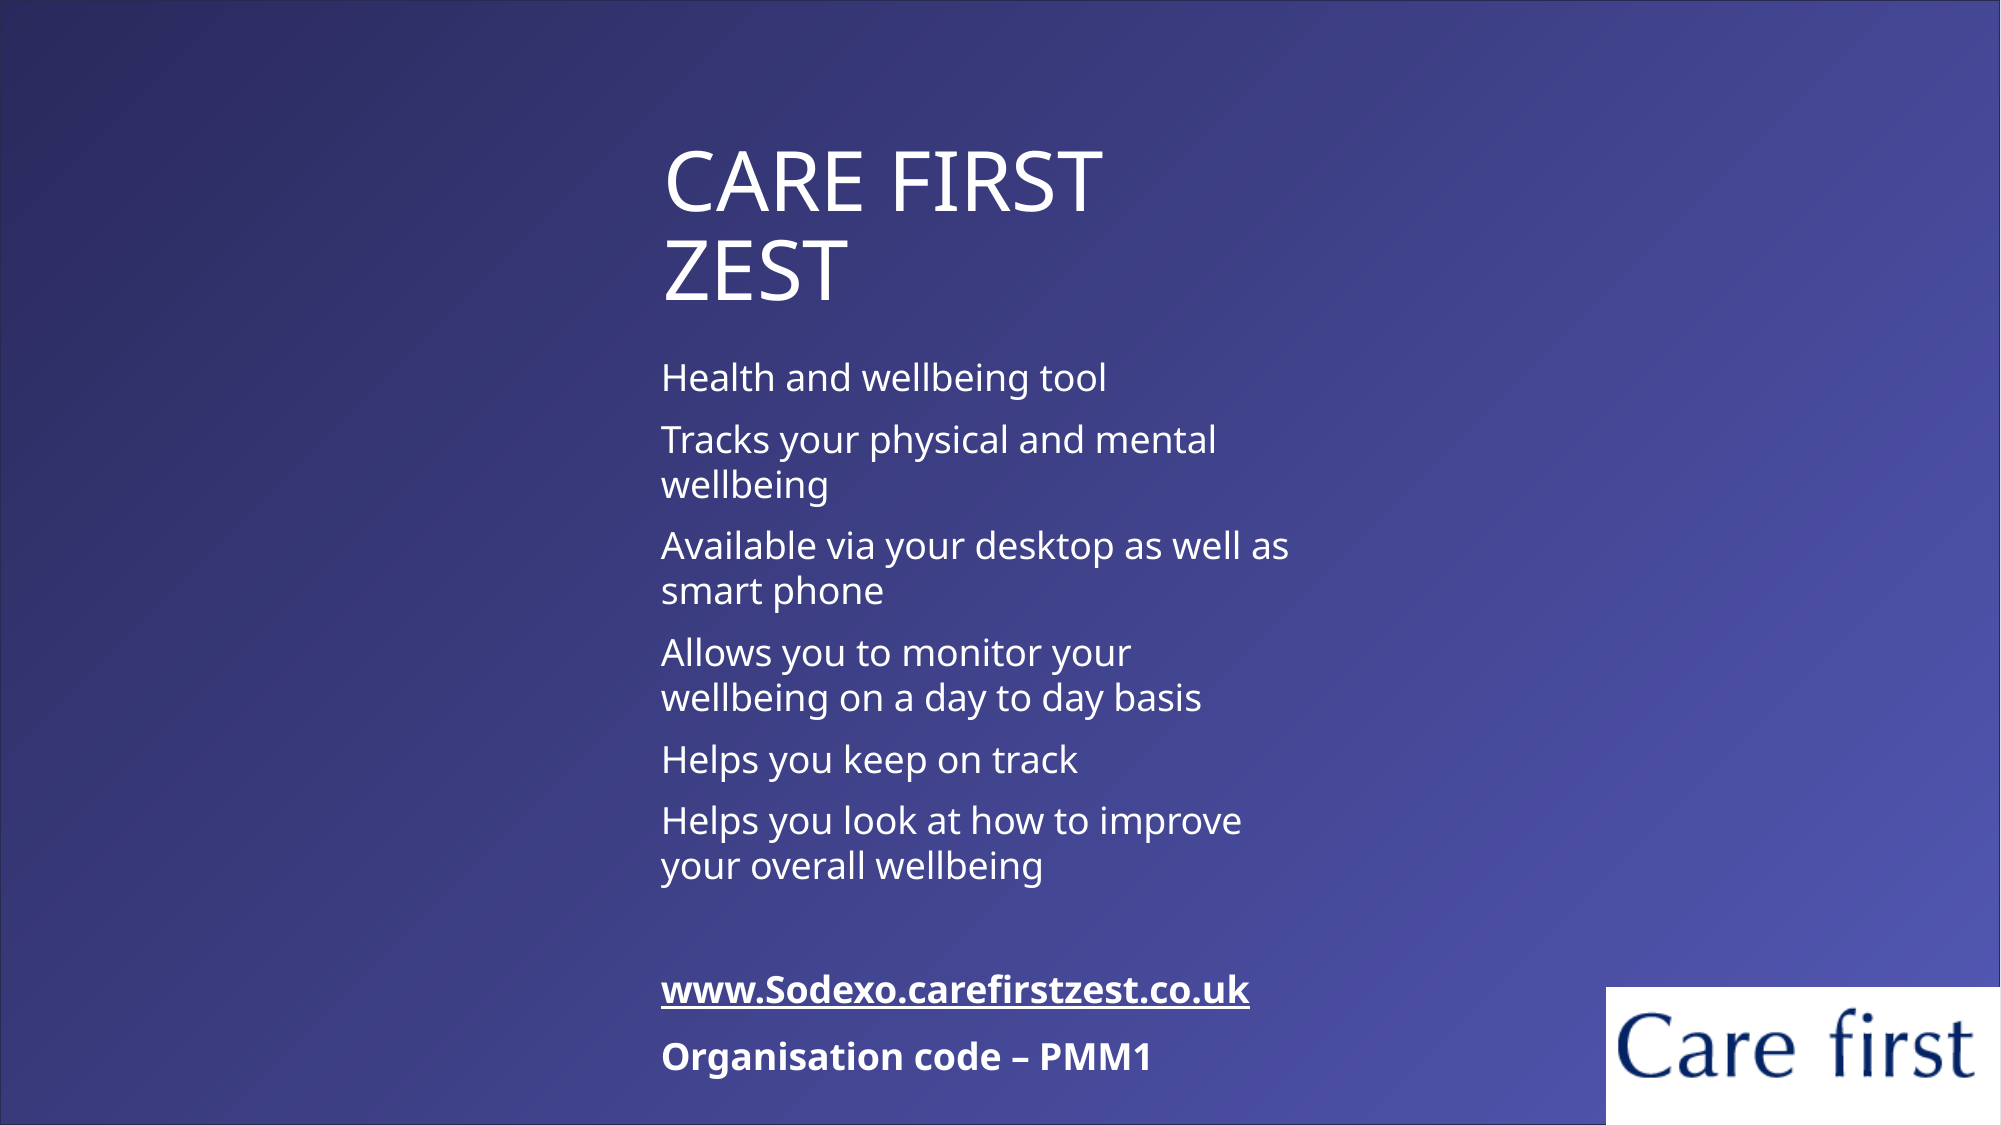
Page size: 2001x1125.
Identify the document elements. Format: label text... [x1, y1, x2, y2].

title CARE FIRST ZEST [648, 131, 1341, 217]
list Health and wellbeing tool Tracks your physical and mental wellbeing Available via your desktop as well as smart phone Allows you to monitor your wellbeing on a day to day basis Helps you keep on track Helps you look at how to improve your overall wellbeing www.Sodexo.carefirstzest.co.uk Organisation code – PMM1 [623, 346, 1316, 472]
picture [1606, 987, 2000, 1125]
